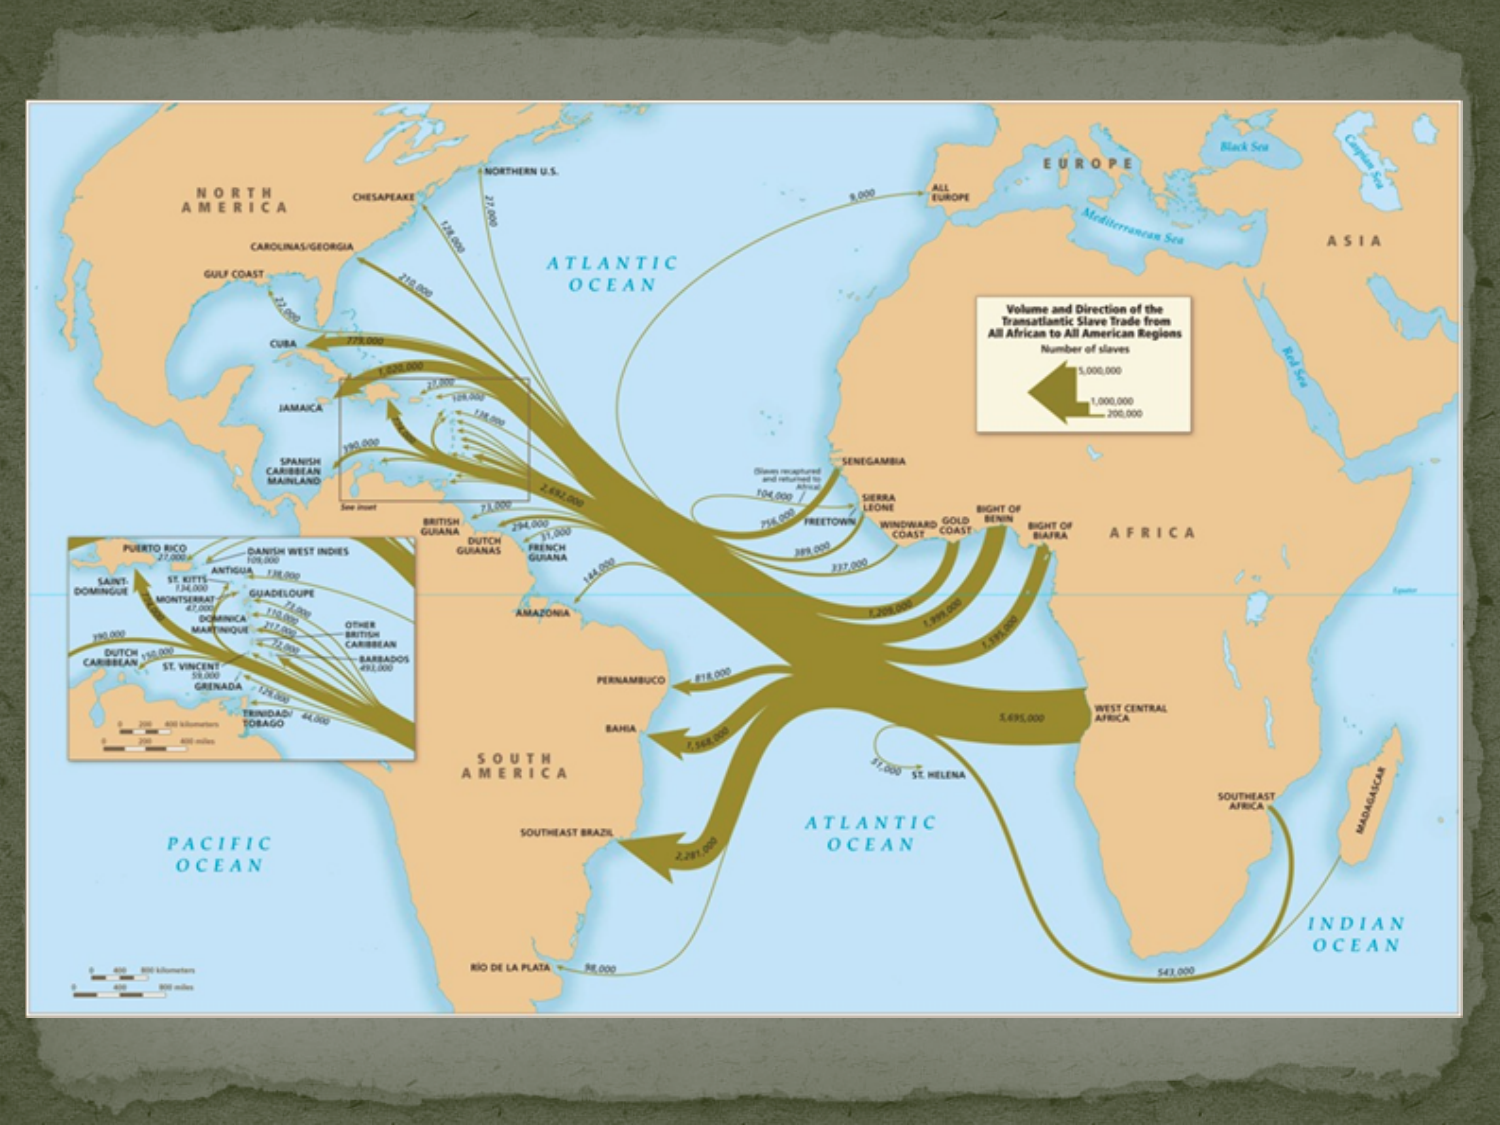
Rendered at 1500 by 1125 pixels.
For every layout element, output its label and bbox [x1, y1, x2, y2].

picture [25, 99, 1463, 1018]
